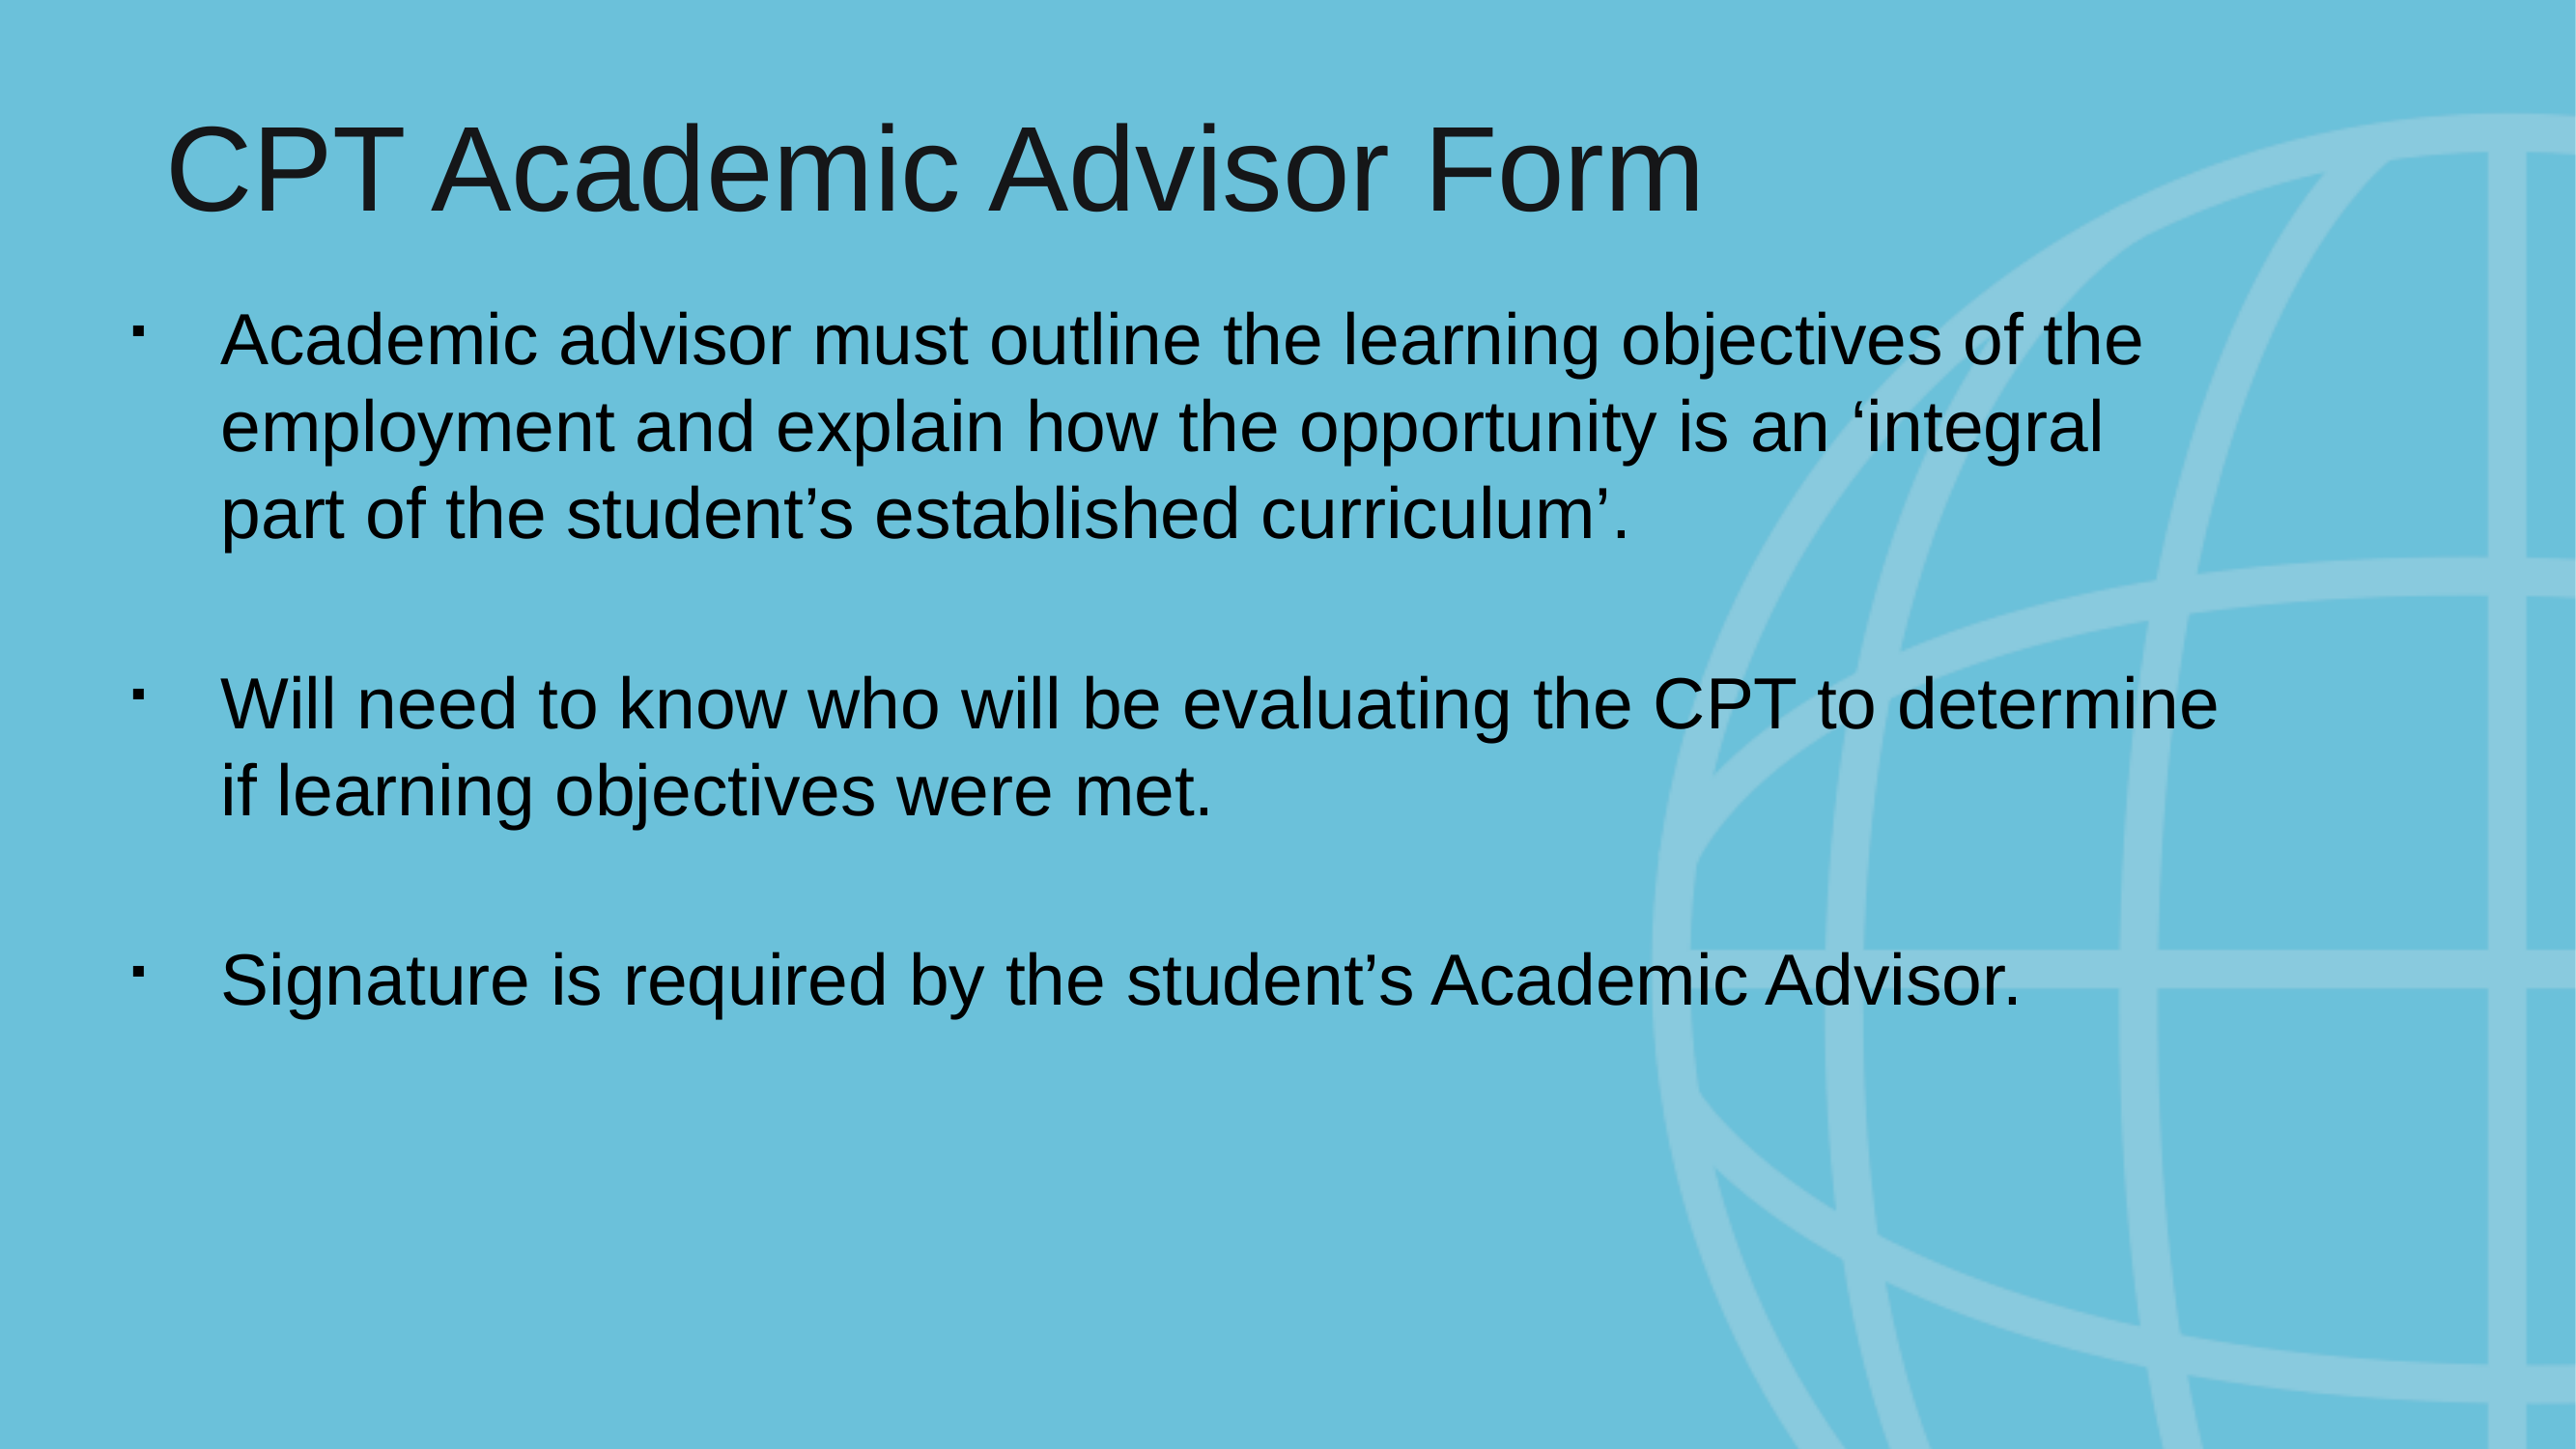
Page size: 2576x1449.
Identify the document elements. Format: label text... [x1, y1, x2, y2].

text_box CPT Academic Advisor Form [161, 110, 2338, 240]
text_box Academic advisor must outline the learning objectives of the employment and explain how the opportunity is an ‘integral part of the student’s established curriculum’. Will need to know who will be evaluating the CPT to determine if learning objectives were met. Signature is required by the student’s Academic Advisor. [126, 288, 2234, 1331]
picture [0, 0, 2576, 1449]
